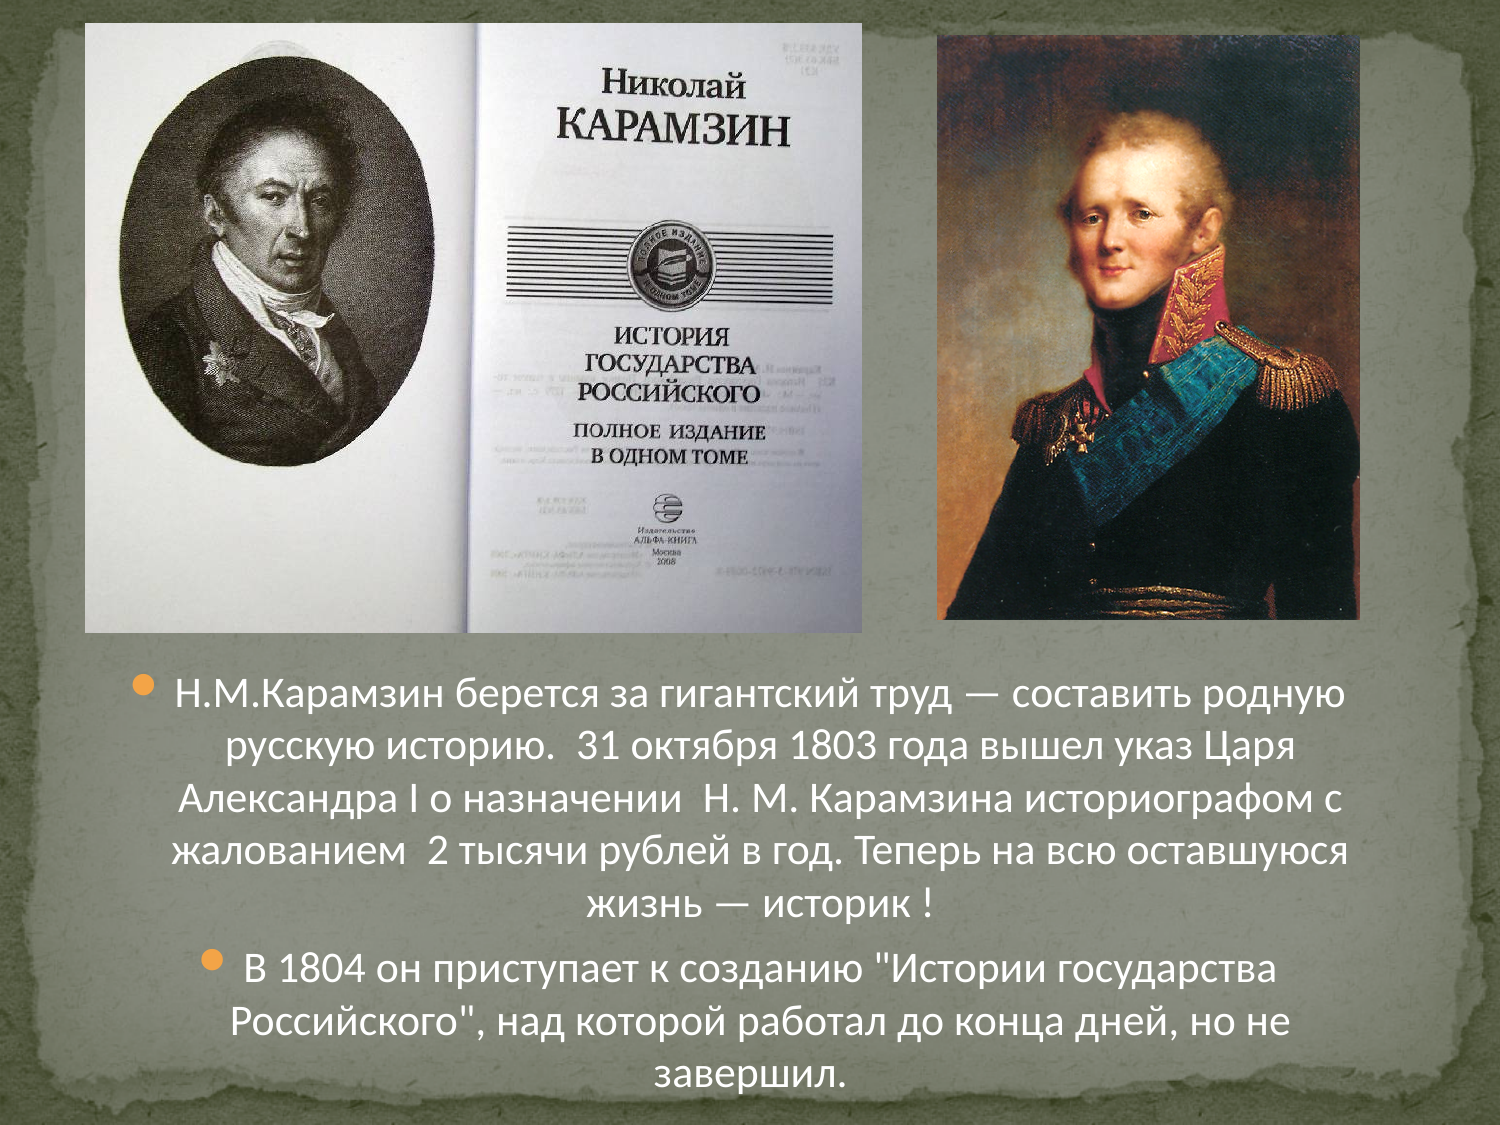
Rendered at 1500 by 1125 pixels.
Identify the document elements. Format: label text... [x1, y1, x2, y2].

picture [937, 35, 1360, 620]
list Н.М.Карамзин берется за гигантский труд — составить родную русскую историю. 31 октября 1803 года вышел указ Царя Александра I о назначении Н. М. Карамзина историографом с жалованием 2 тысячи рублей в год. Теперь на всю оставшуюся жизнь — историк ! В 1804 он приступает к созданию "Истории государства Российского", над которой работал до конца дней, но не завершил. [70, 656, 1407, 1125]
picture [85, 23, 862, 633]
